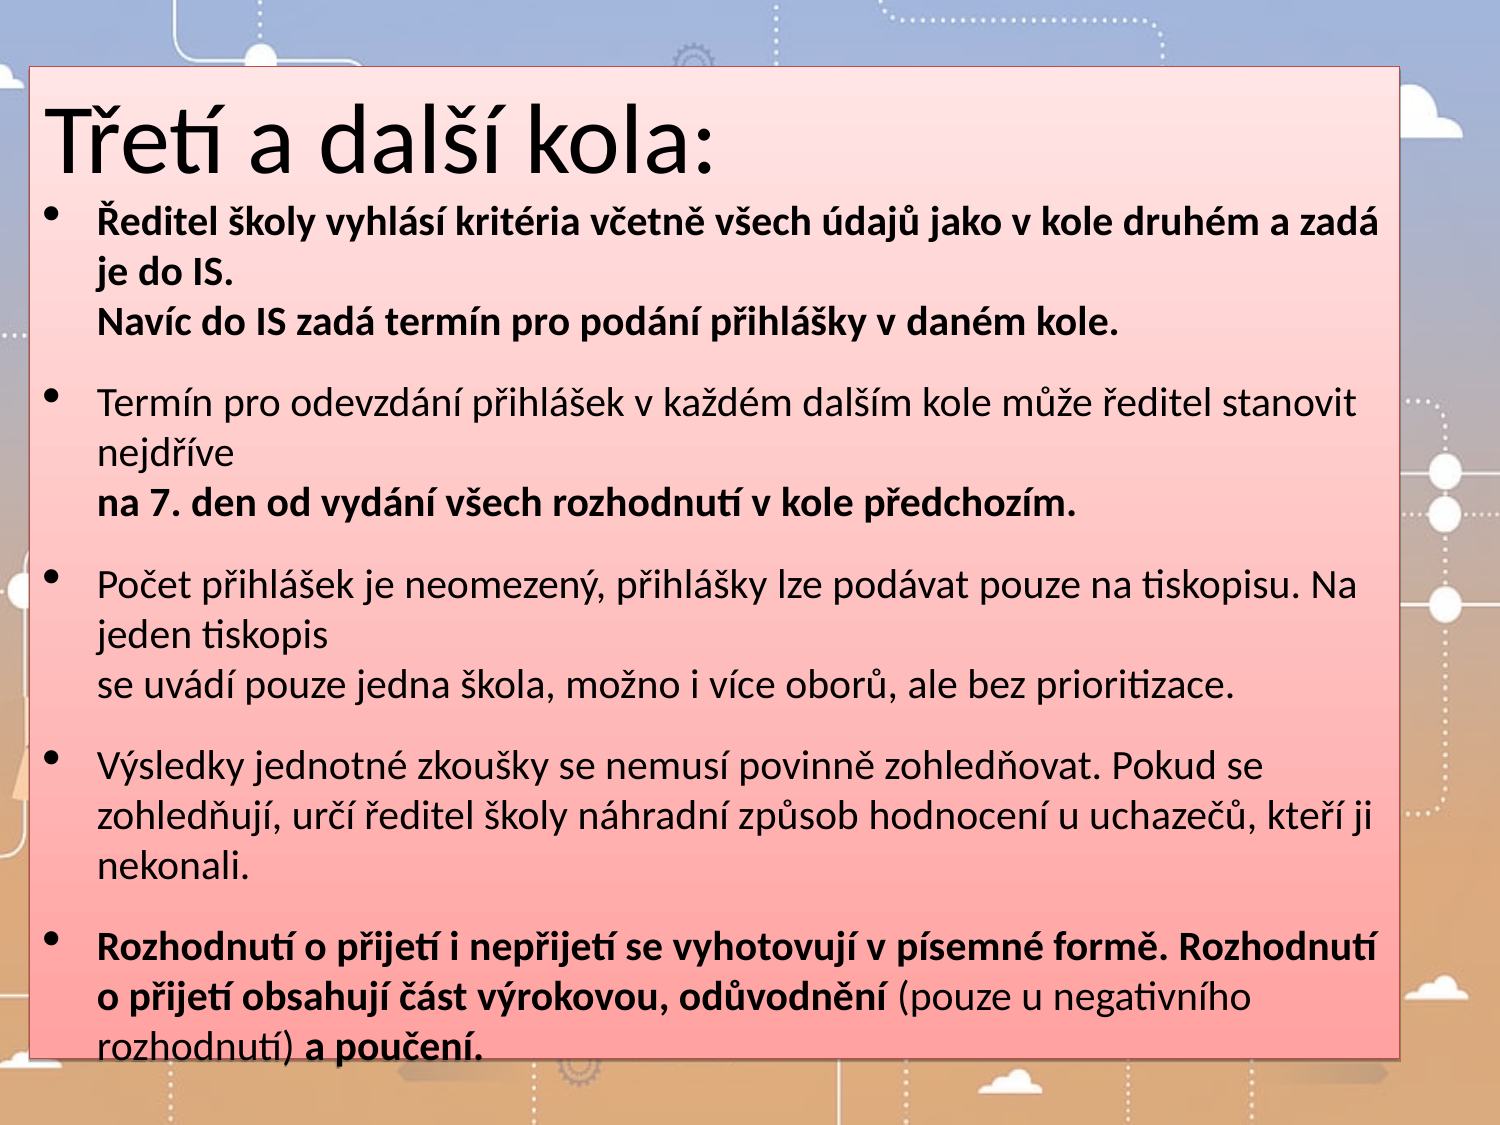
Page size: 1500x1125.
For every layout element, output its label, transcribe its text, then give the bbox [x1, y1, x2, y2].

text_box Třetí a další kola: Ředitel školy vyhlásí kritéria včetně všech údajů jako v kole druhém a zadá je do IS. Navíc do IS zadá termín pro podání přihlášky v daném kole. Termín pro odevzdání přihlášek v každém dalším kole může ředitel stanovit nejdříve na 7. den od vydání všech rozhodnutí v kole předchozím. Počet přihlášek je neomezený, přihlášky lze podávat pouze na tiskopisu. Na jeden tiskopis se uvádí pouze jedna škola, možno i více oborů, ale bez prioritizace. Výsledky jednotné zkoušky se nemusí povinně zohledňovat. Pokud se zohledňují, určí ředitel školy náhradní způsob hodnocení u uchazečů, kteří ji nekonali. Rozhodnutí o přijetí i nepřijetí se vyhotovují v písemné formě. Rozhodnutí o přijetí obsahují část výrokovou, odůvodnění (pouze u negativního rozhodnutí) a poučení. [29, 66, 1400, 1059]
